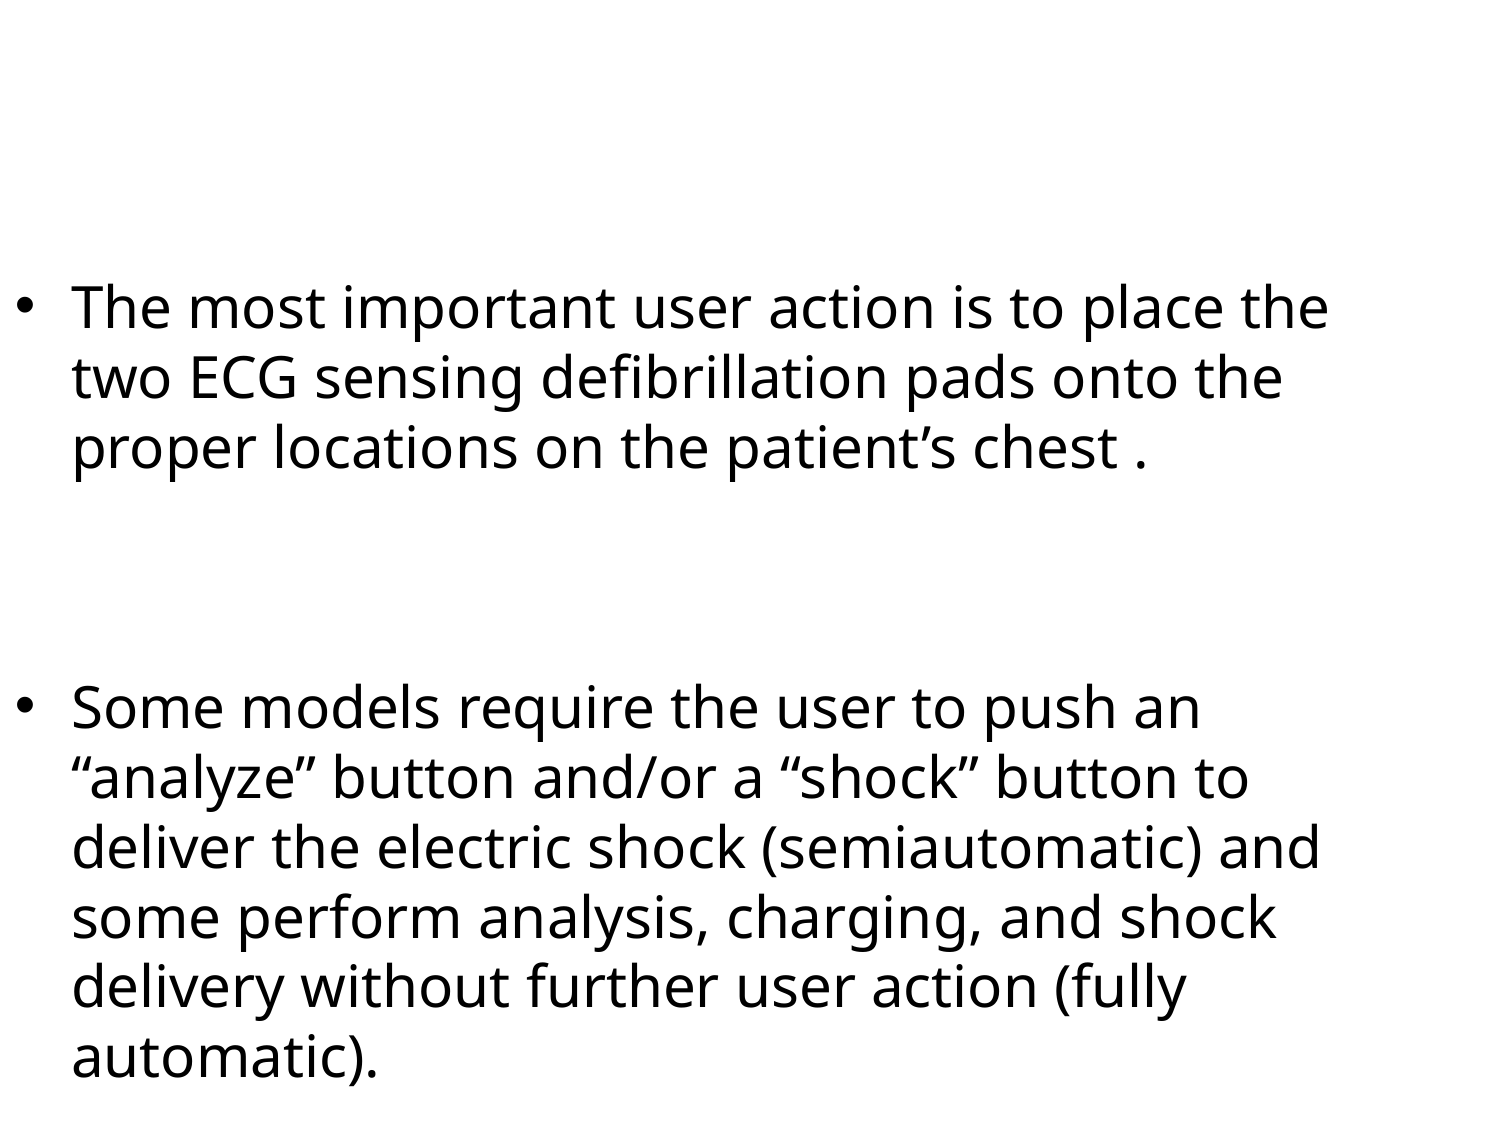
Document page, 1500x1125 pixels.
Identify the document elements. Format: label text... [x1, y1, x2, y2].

text_box The most important user action is to place the two ECG sensing defibrillation pads onto the proper locations on the patient’s chest . Some models require the user to push an “analyze” button and/or a “shock” button to deliver the electric shock (semiautomatic) and some perform analysis, charging, and shock delivery without further user action (fully automatic). [0, 262, 1425, 1097]
